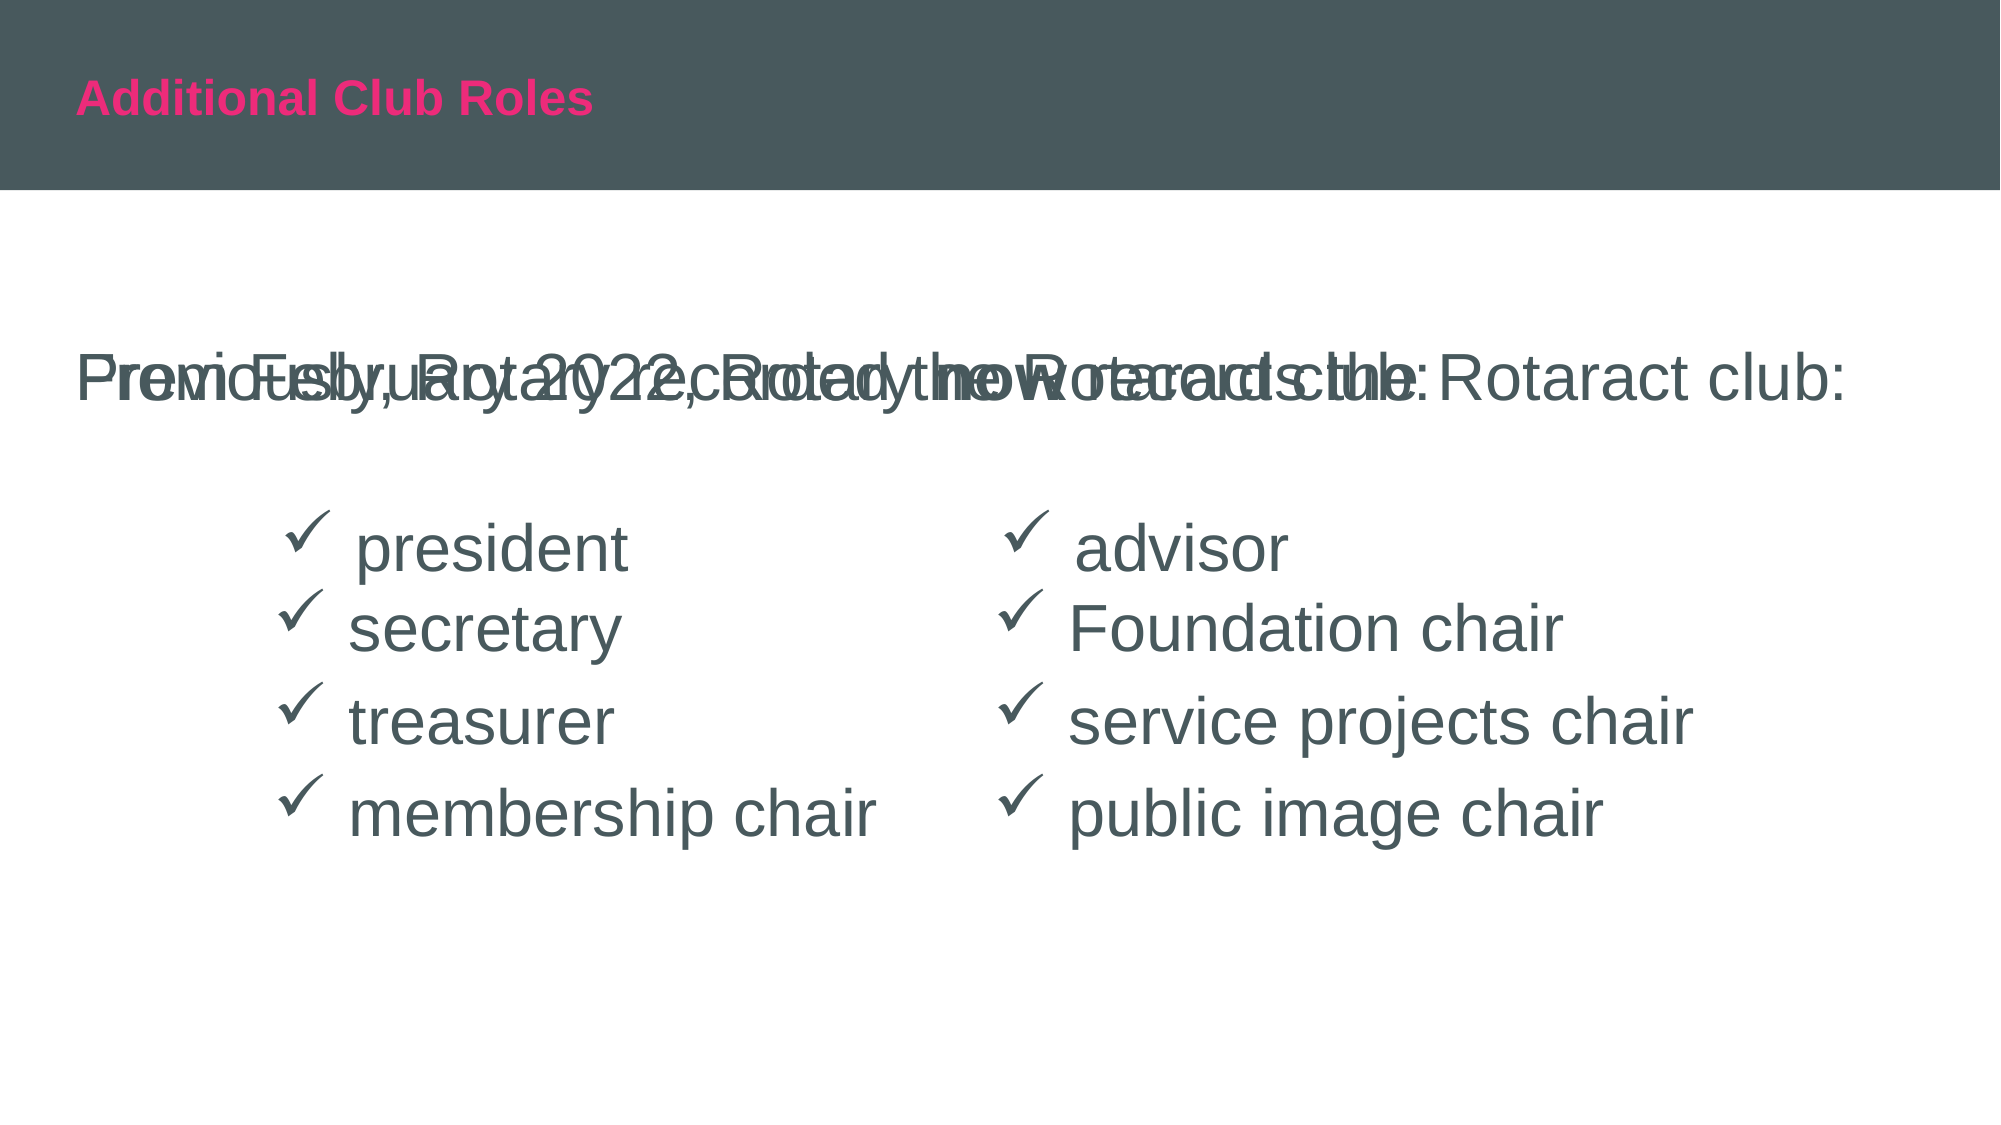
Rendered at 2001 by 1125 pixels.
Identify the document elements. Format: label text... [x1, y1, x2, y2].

text_box Additional Club Roles [75, 65, 766, 126]
text_box [0, 0, 2000, 191]
text_box president advisor [280, 505, 1720, 613]
text_box secretary treasurer membership chair Foundation chair service projects chair public image chair [274, 585, 1714, 693]
text_box Previously, Rotary recorded the Rotaract club: [75, 333, 1913, 441]
